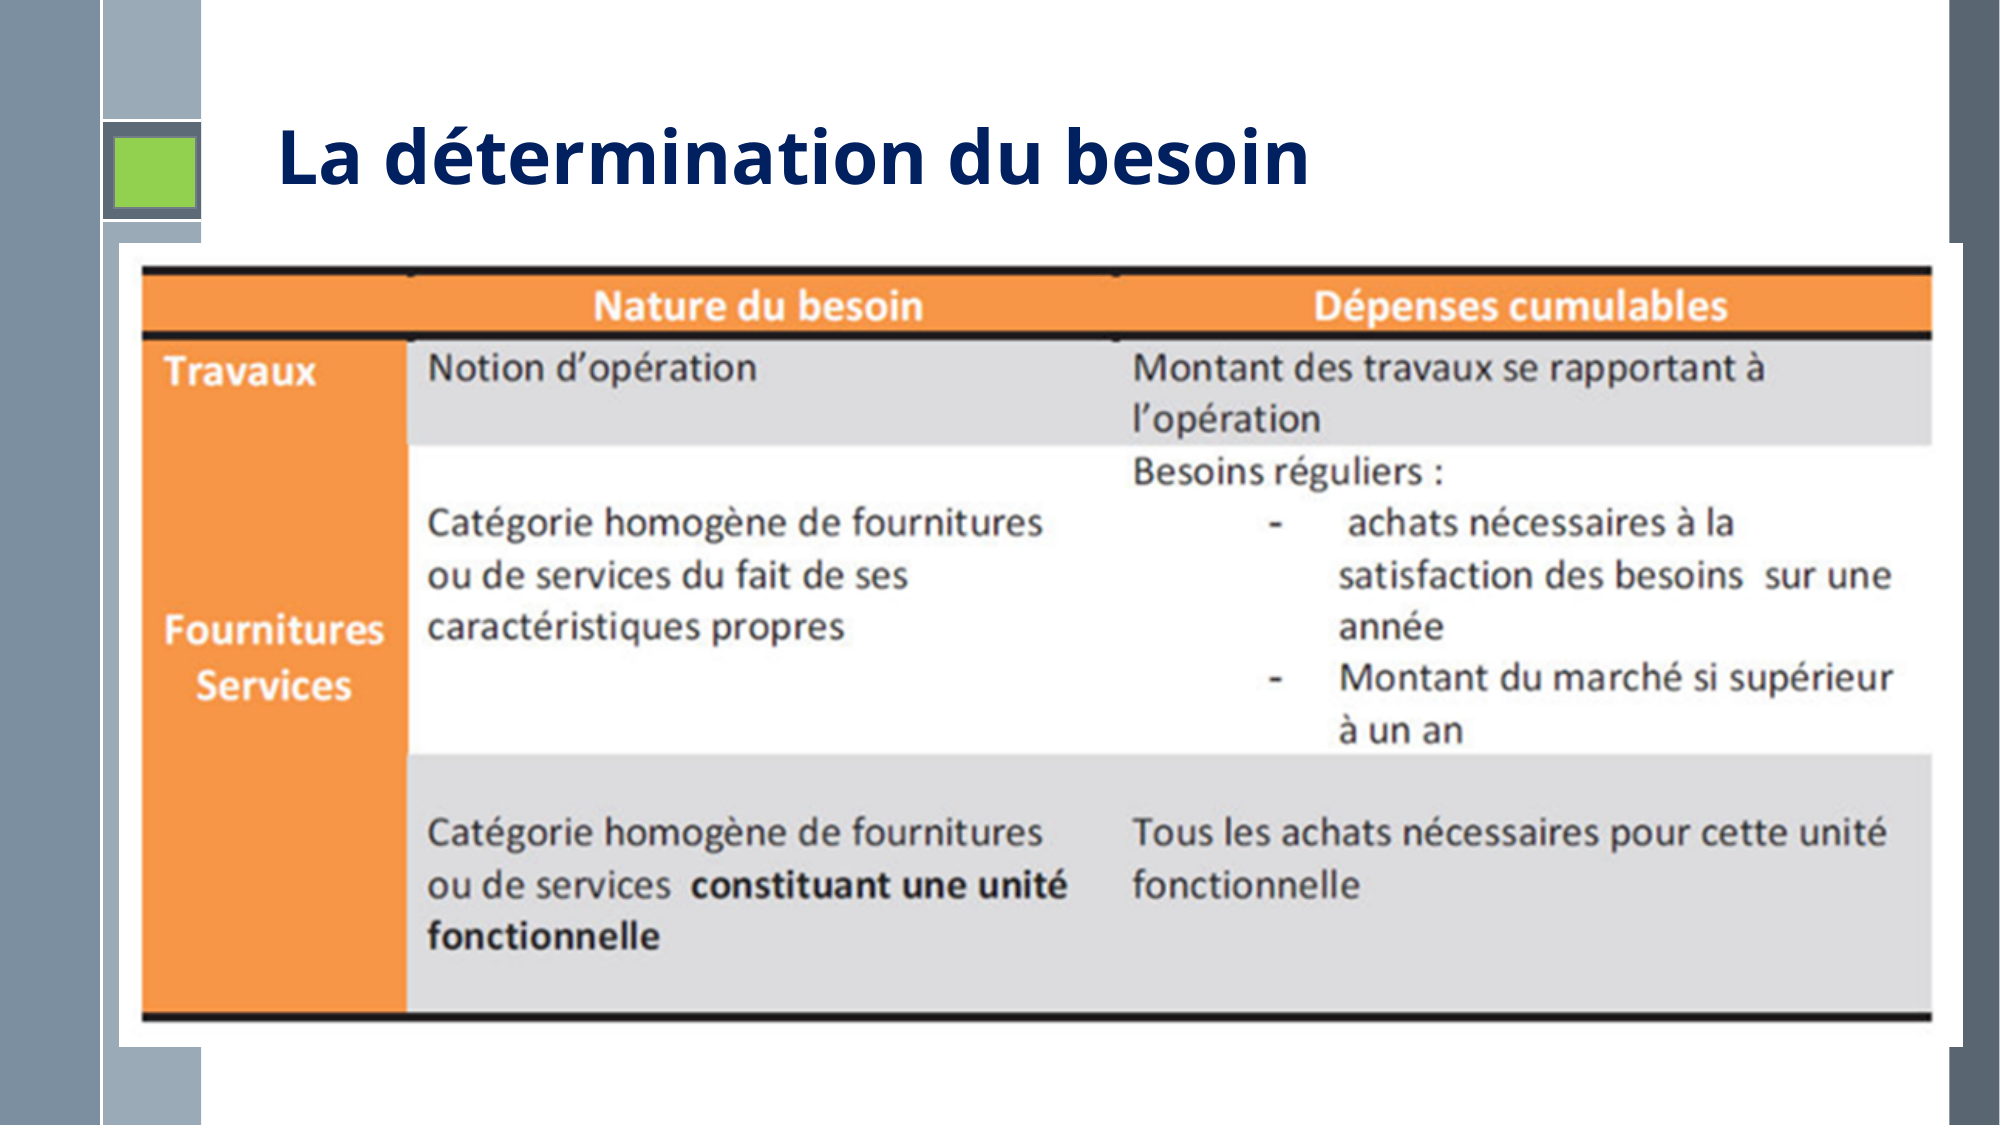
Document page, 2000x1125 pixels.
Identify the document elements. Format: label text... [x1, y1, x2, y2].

text_box [113, 136, 197, 209]
picture [119, 243, 1963, 1047]
title La détermination du besoin [261, 29, 1867, 209]
